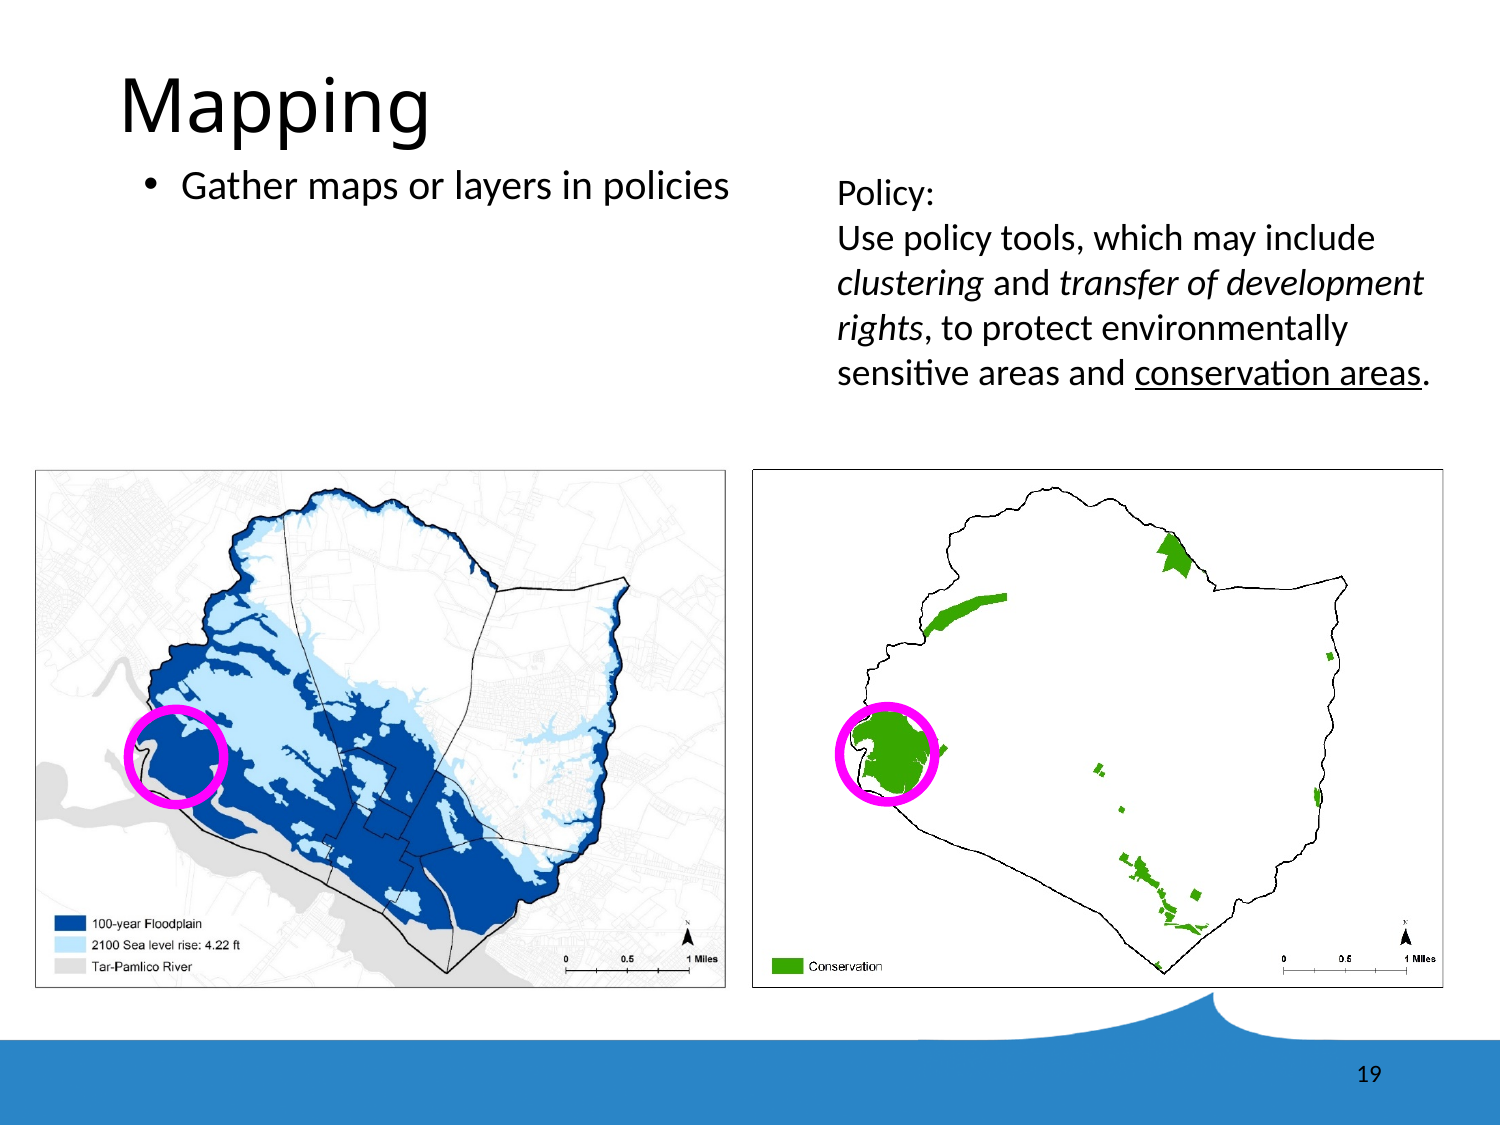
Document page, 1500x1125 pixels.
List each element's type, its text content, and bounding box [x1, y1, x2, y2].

title Mapping [103, 59, 1397, 156]
text_box Policy: Use policy tools, which may include clustering and transfer of development rights, to protect environmentally sensitive areas and conservation areas. [822, 160, 1448, 400]
picture [0, 465, 1500, 1125]
list Gather maps or layers in policies [128, 155, 1500, 958]
